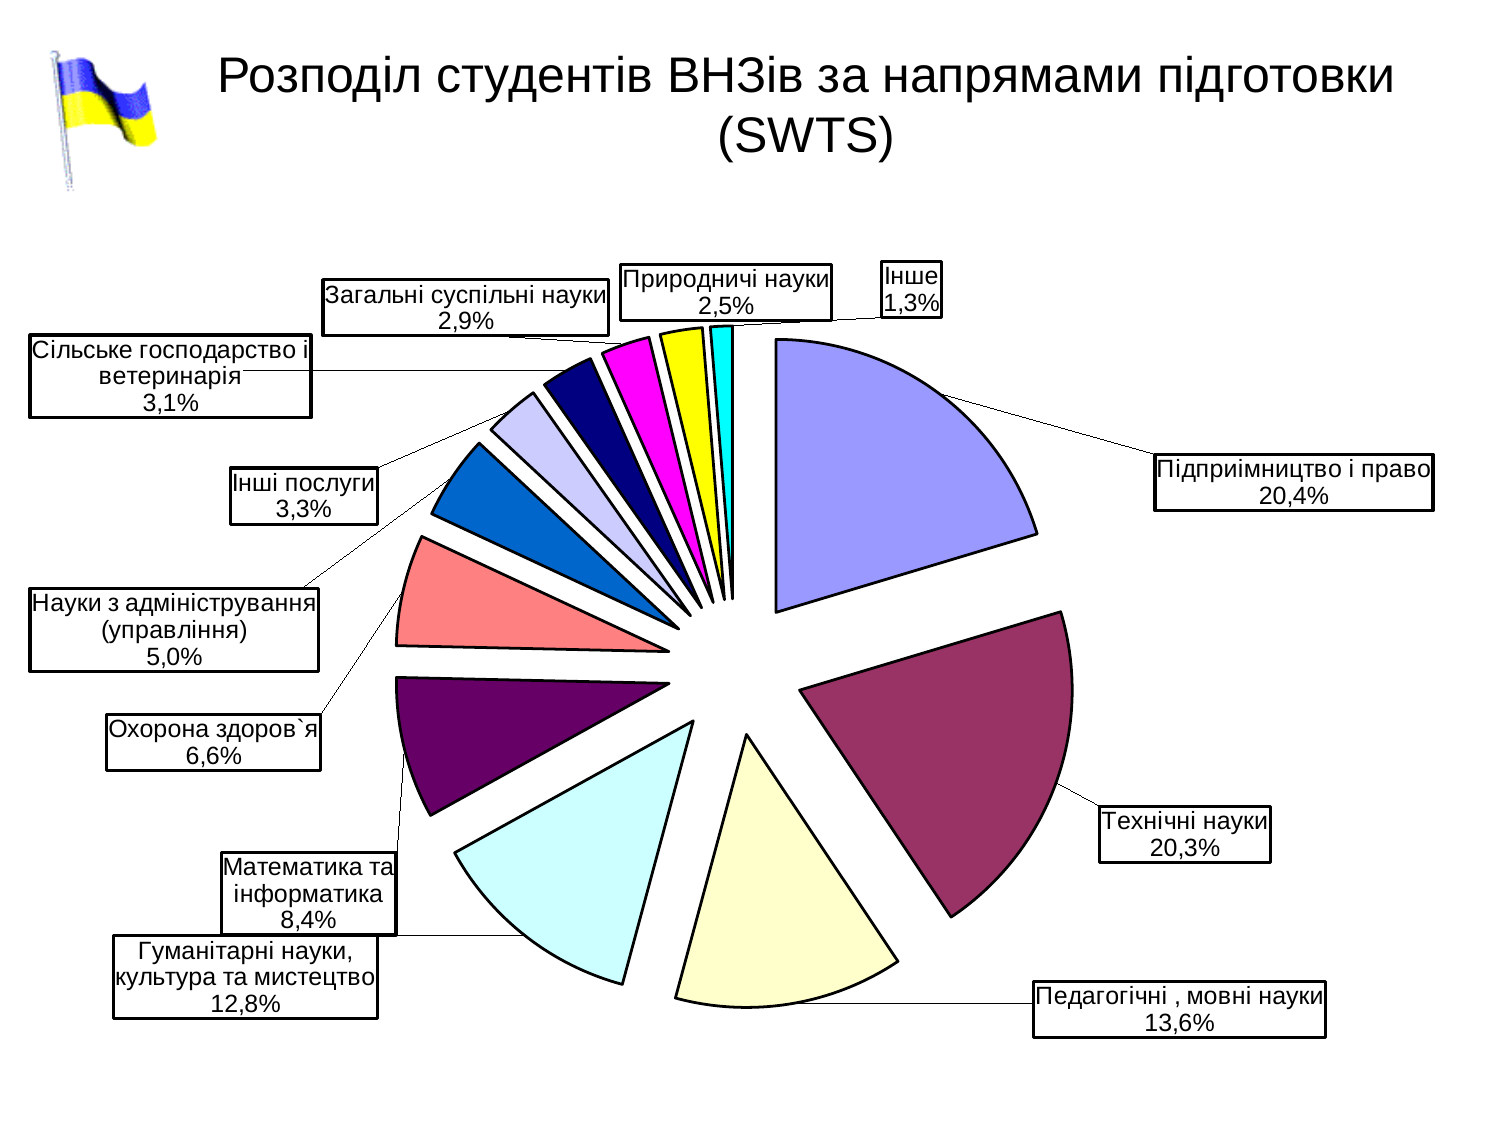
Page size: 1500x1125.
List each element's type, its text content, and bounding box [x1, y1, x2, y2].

title Розподіл студентів ВНЗів за напрямами підготовки (SWTS) [193, 75, 1425, 161]
text_box [0, 0, 1500, 75]
picture [18, 22, 189, 193]
chart [28, 219, 1471, 1075]
